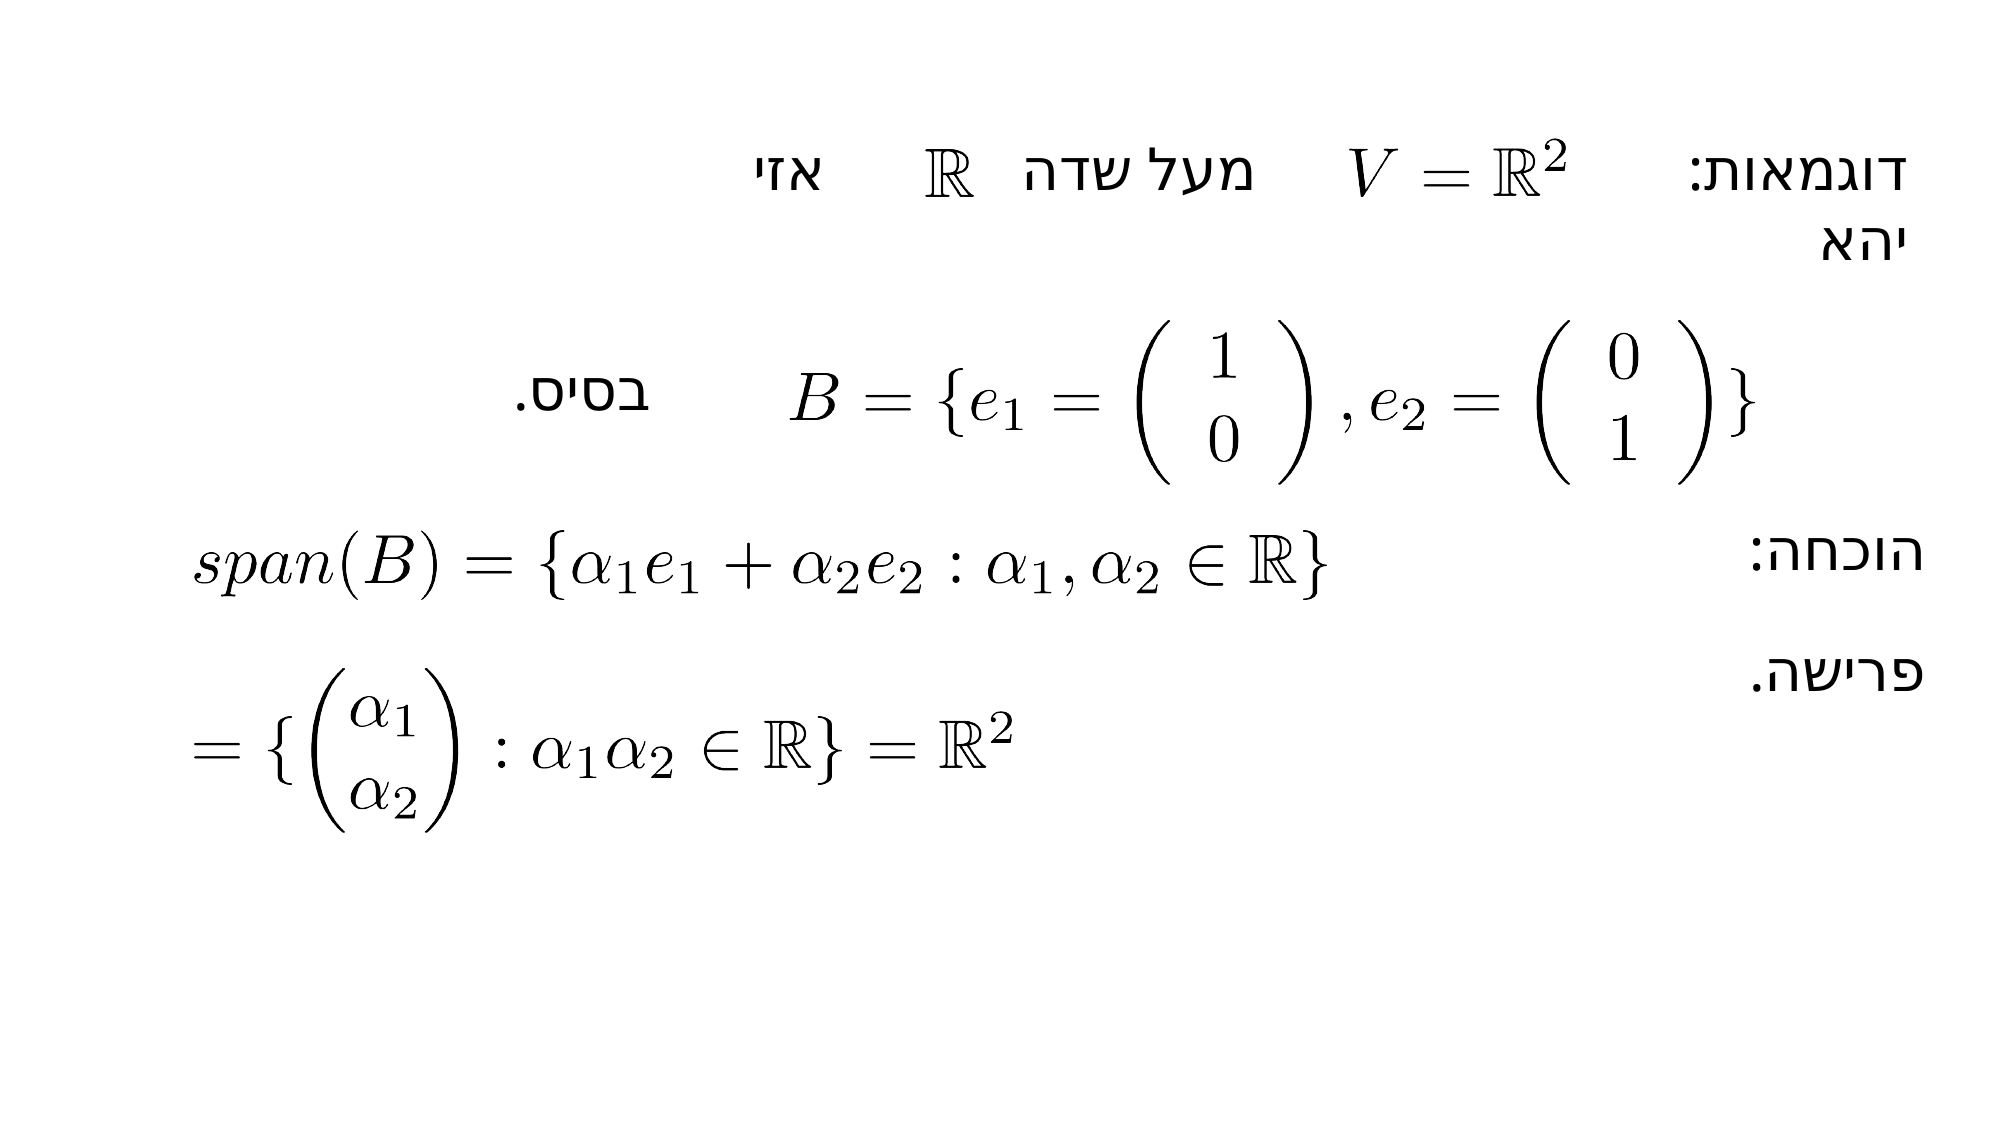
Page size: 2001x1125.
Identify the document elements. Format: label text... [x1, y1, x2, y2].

picture [194, 530, 1327, 600]
text_box פרישה. [1634, 625, 1942, 711]
text_box מעל שדה [965, 124, 1272, 210]
picture [789, 320, 1755, 485]
picture [925, 149, 974, 197]
text_box בסיס. [359, 344, 666, 430]
picture [194, 668, 1012, 833]
text_box הוכחה: [1634, 504, 1942, 590]
picture [1349, 138, 1566, 197]
text_box אזי [533, 124, 841, 210]
text_box דוגמאות: יהא [1587, 124, 1923, 280]
